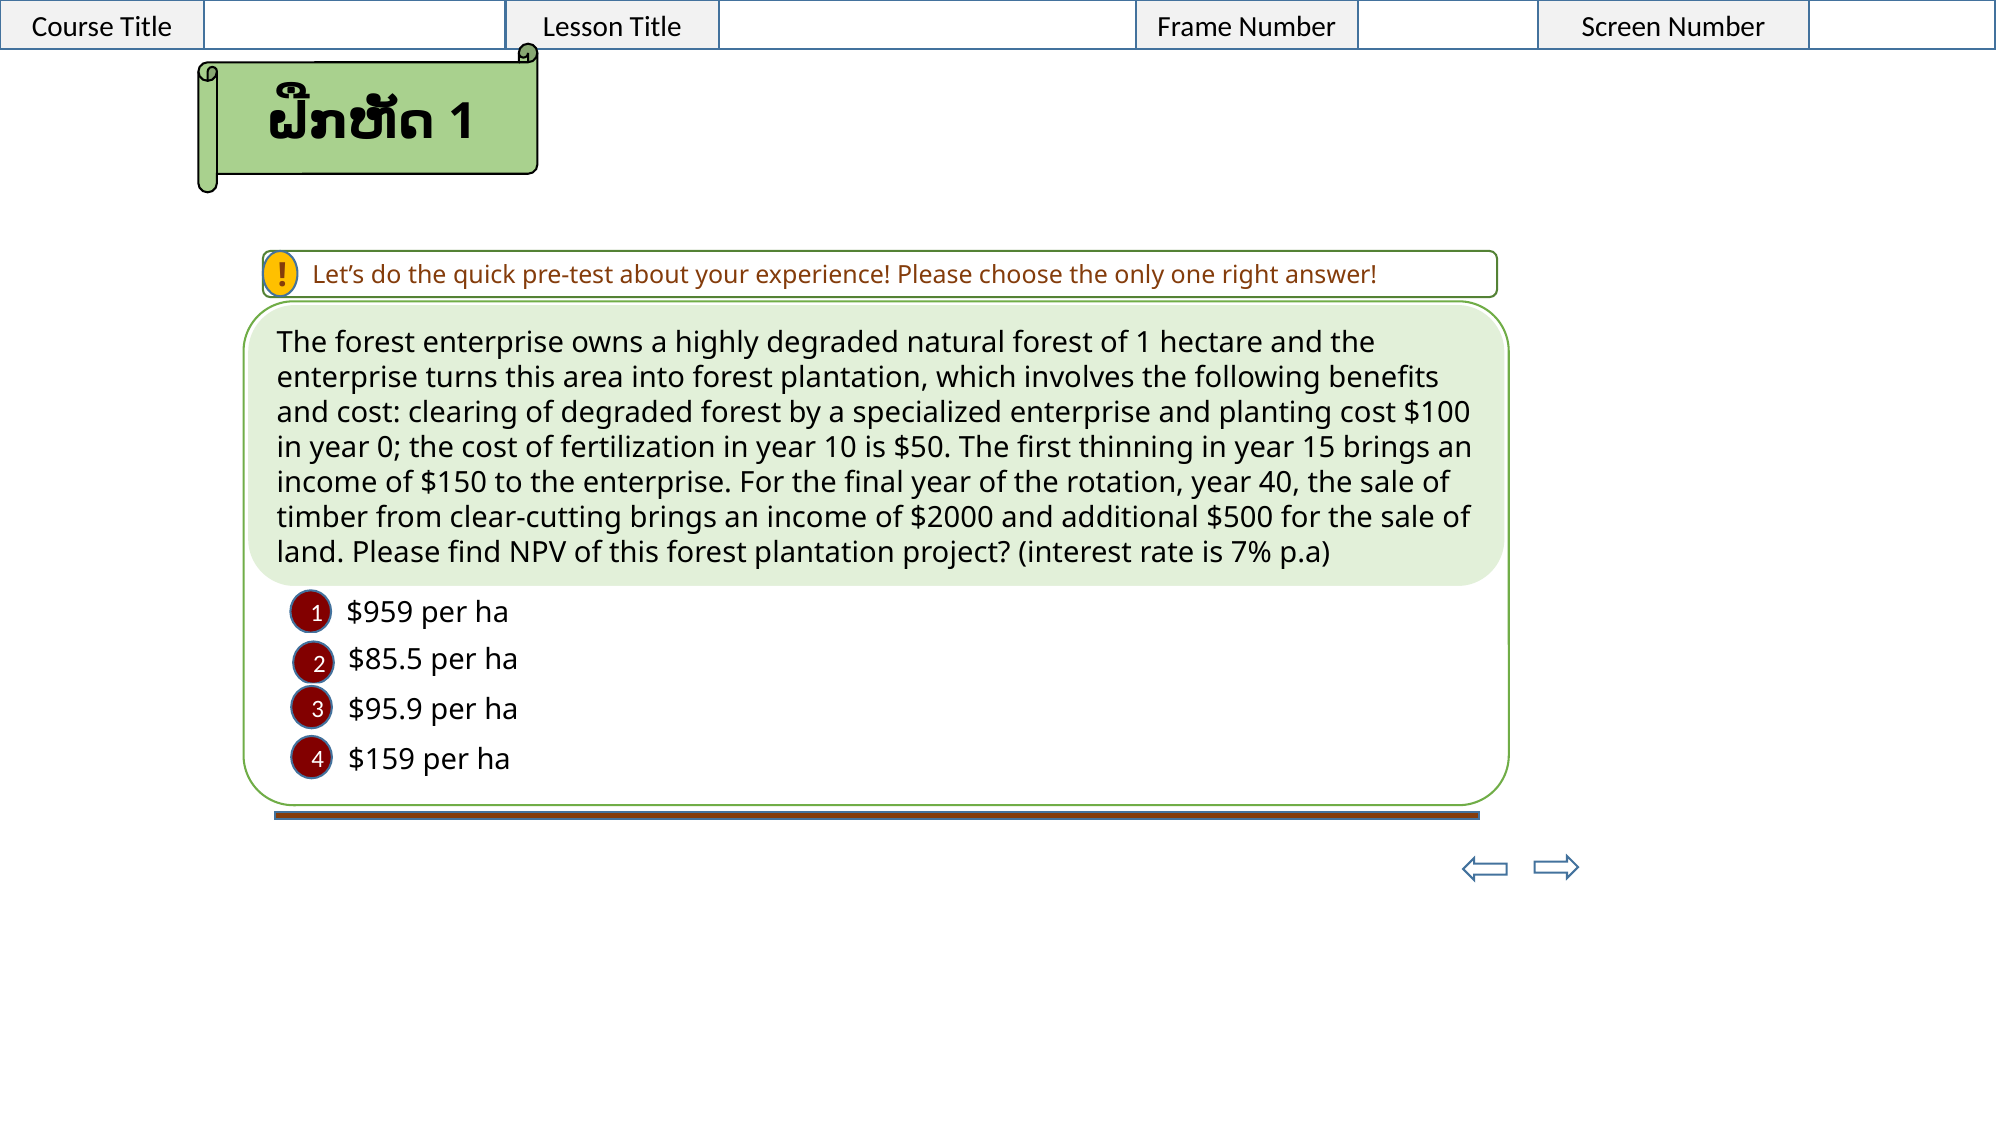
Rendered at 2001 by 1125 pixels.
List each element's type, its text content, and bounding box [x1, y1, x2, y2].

text_box ຝືກຫັດ 1 [197, 42, 539, 194]
text_box [274, 811, 1480, 820]
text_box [262, 250, 1498, 298]
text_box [271, 585, 1483, 784]
text_box [242, 300, 1510, 807]
text_box The forest enterprise owns a highly degraded natural forest of 1 hectare and the enterprise turns this area into forest plantation, which involves the following benefits and cost: clearing of degraded forest by a specialized enterprise and planting cost $100 in year 0; the cost of fertilization in year 10 is $50. The first thinning in year 15 brings an income of $150 to the enterprise. For the final year of the rotation, year 40, the sale of timber from clear-cutting brings an income of $2000 and additional $500 for the sale of land. Please find NPV of this forest plantation project? (interest rate is 7% p.a) [247, 303, 1506, 585]
